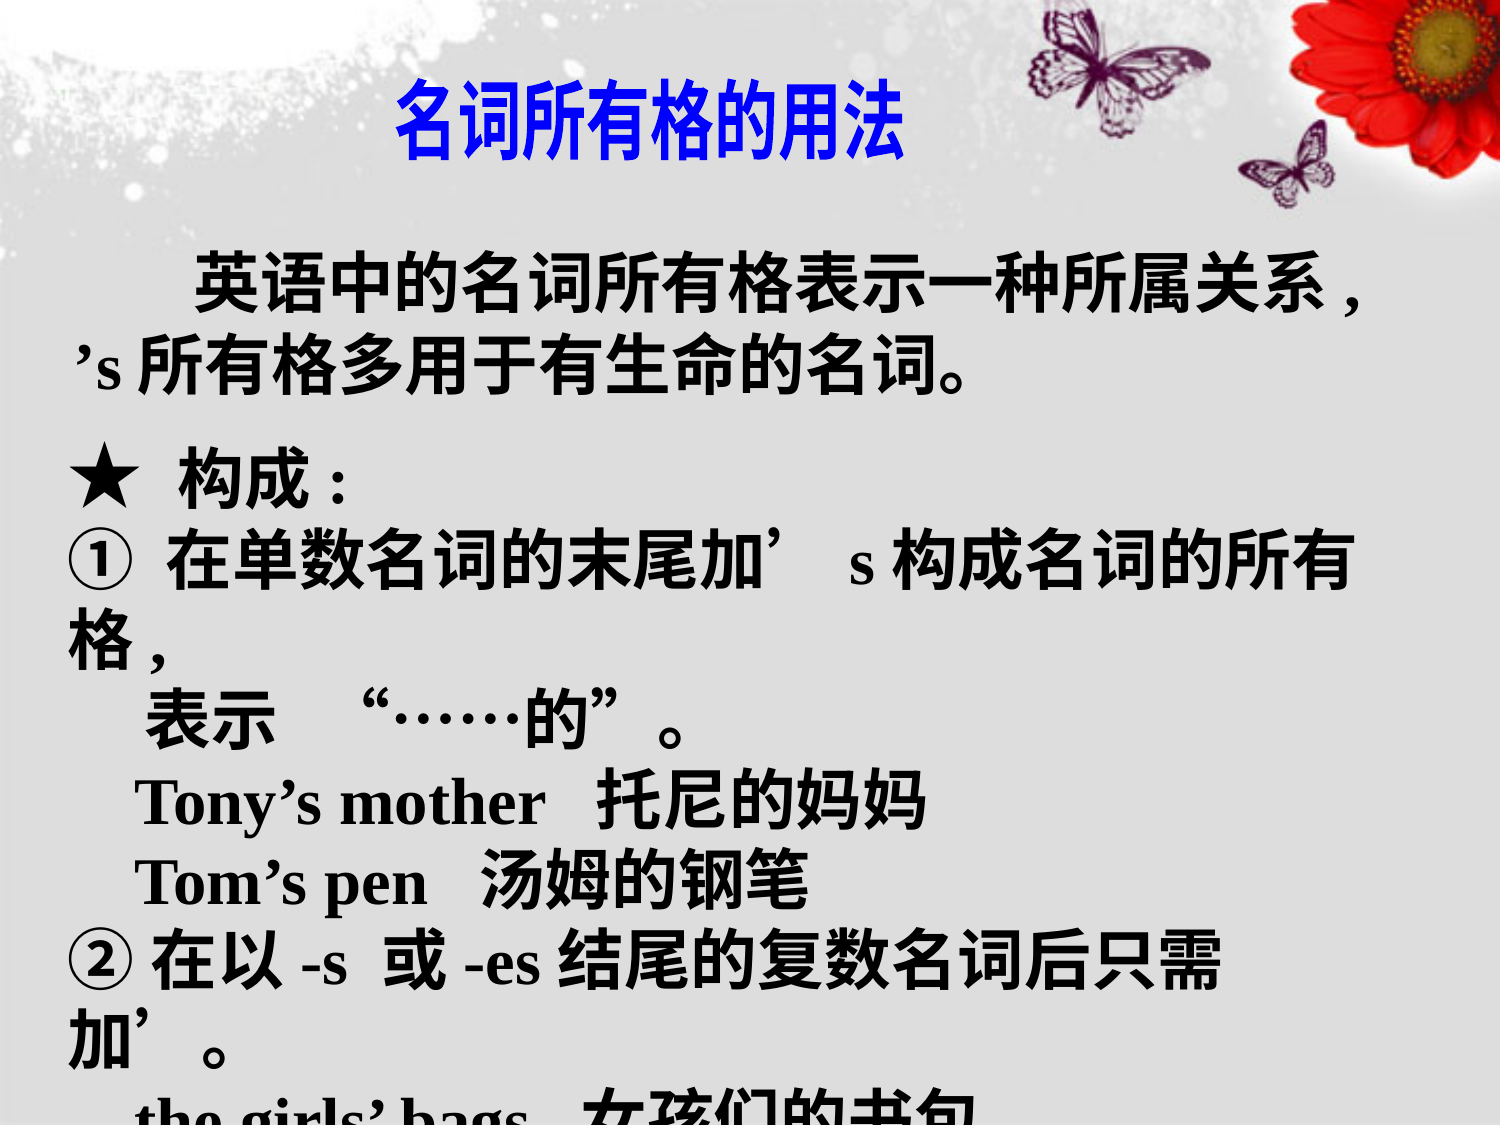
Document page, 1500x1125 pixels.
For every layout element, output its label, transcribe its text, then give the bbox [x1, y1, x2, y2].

text_box ★ 构成: ① 在单数名词的末尾加’s构成名词的所有格, 表示 “……的”。 Tony’s mother 托尼的妈妈 Tom’s pen 汤姆的钢笔 ②在以-s 或-es结尾的复数名词后只需加’。 the girls’ bags 女孩们的书包 [53, 420, 1436, 1125]
text_box 英语中的名词所有格表示一种所属关系, ’s所有格多用于有生命的名词。 [59, 225, 1388, 411]
picture [0, 0, 1500, 1125]
